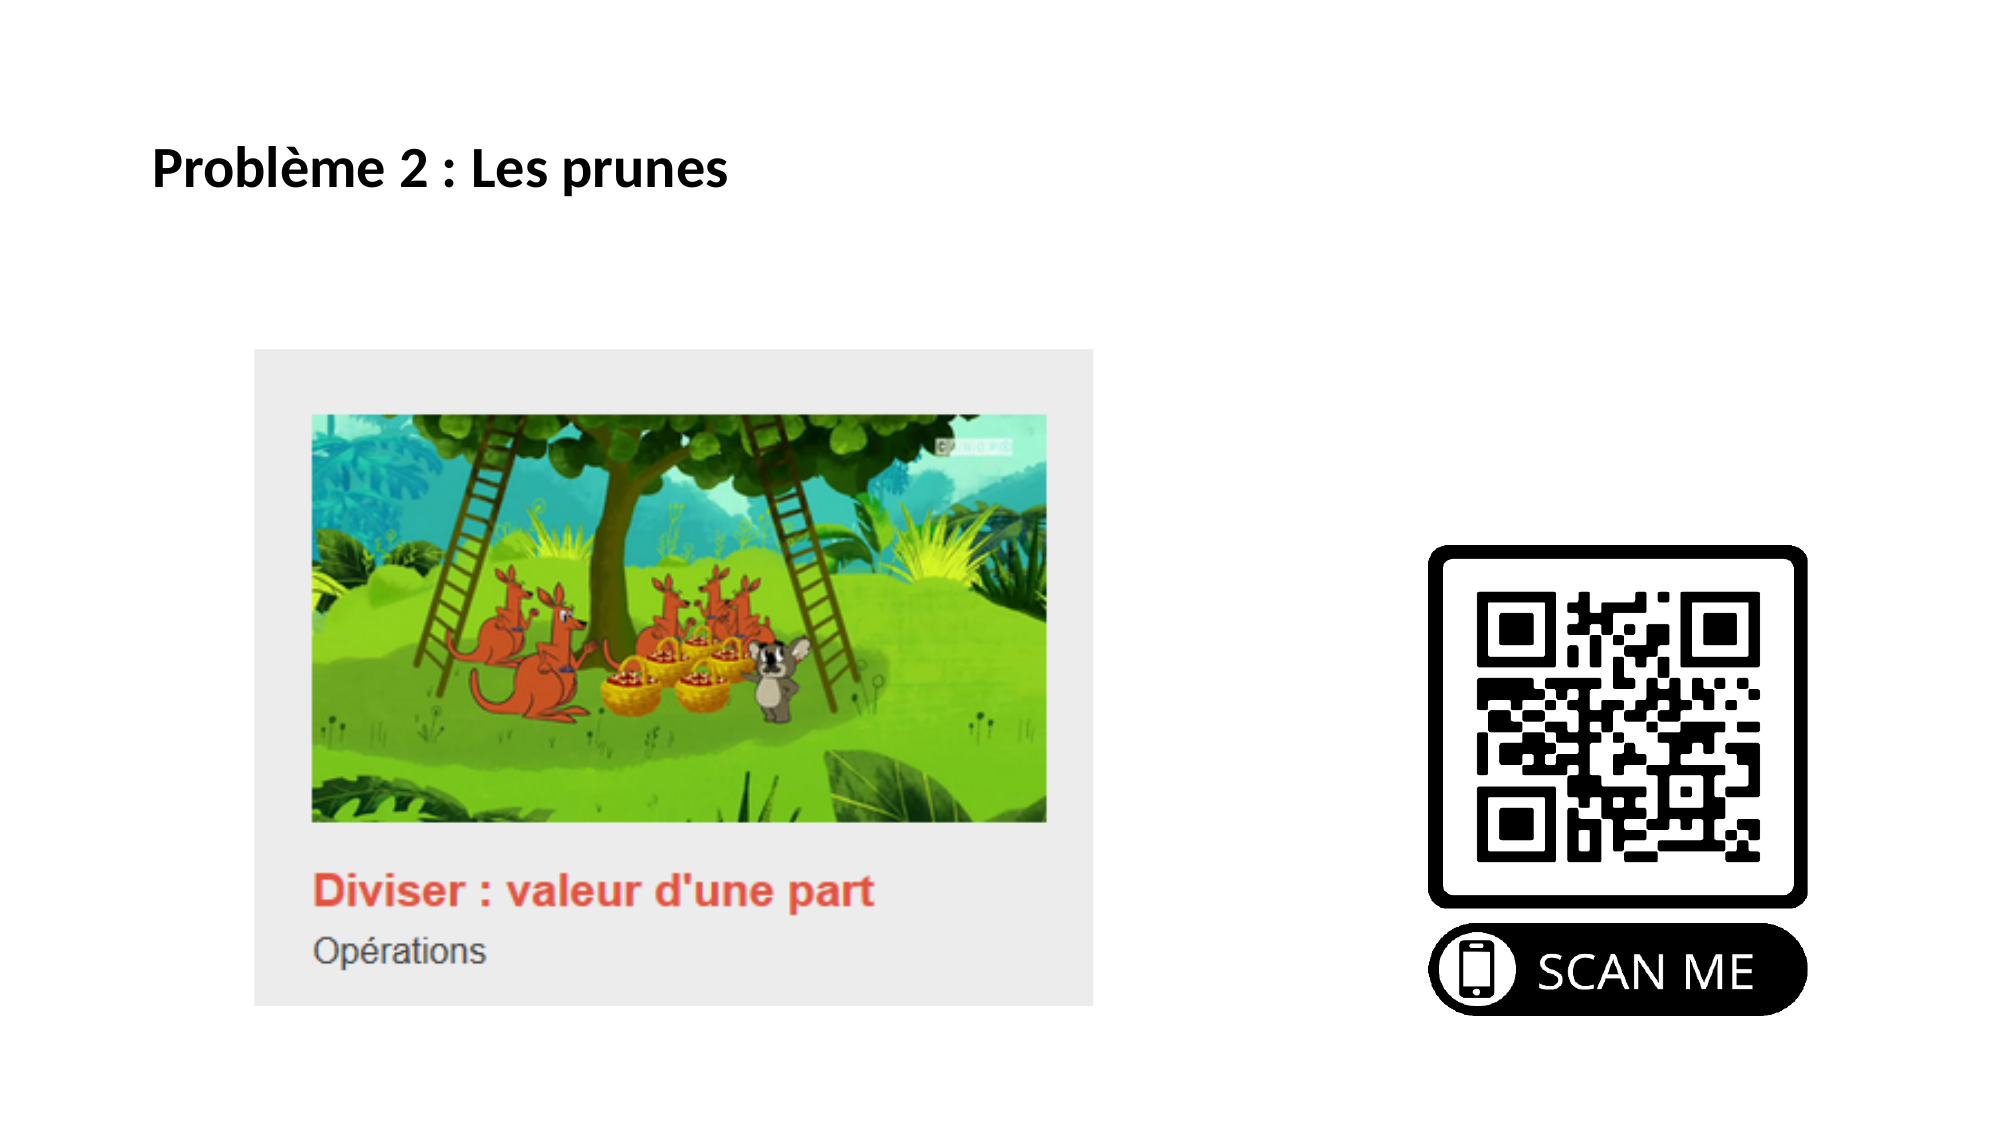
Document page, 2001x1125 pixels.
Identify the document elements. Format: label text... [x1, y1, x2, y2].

picture [1388, 541, 1863, 1035]
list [254, 349, 1094, 1006]
title Problème 2 : Les prunes [137, 59, 1863, 278]
